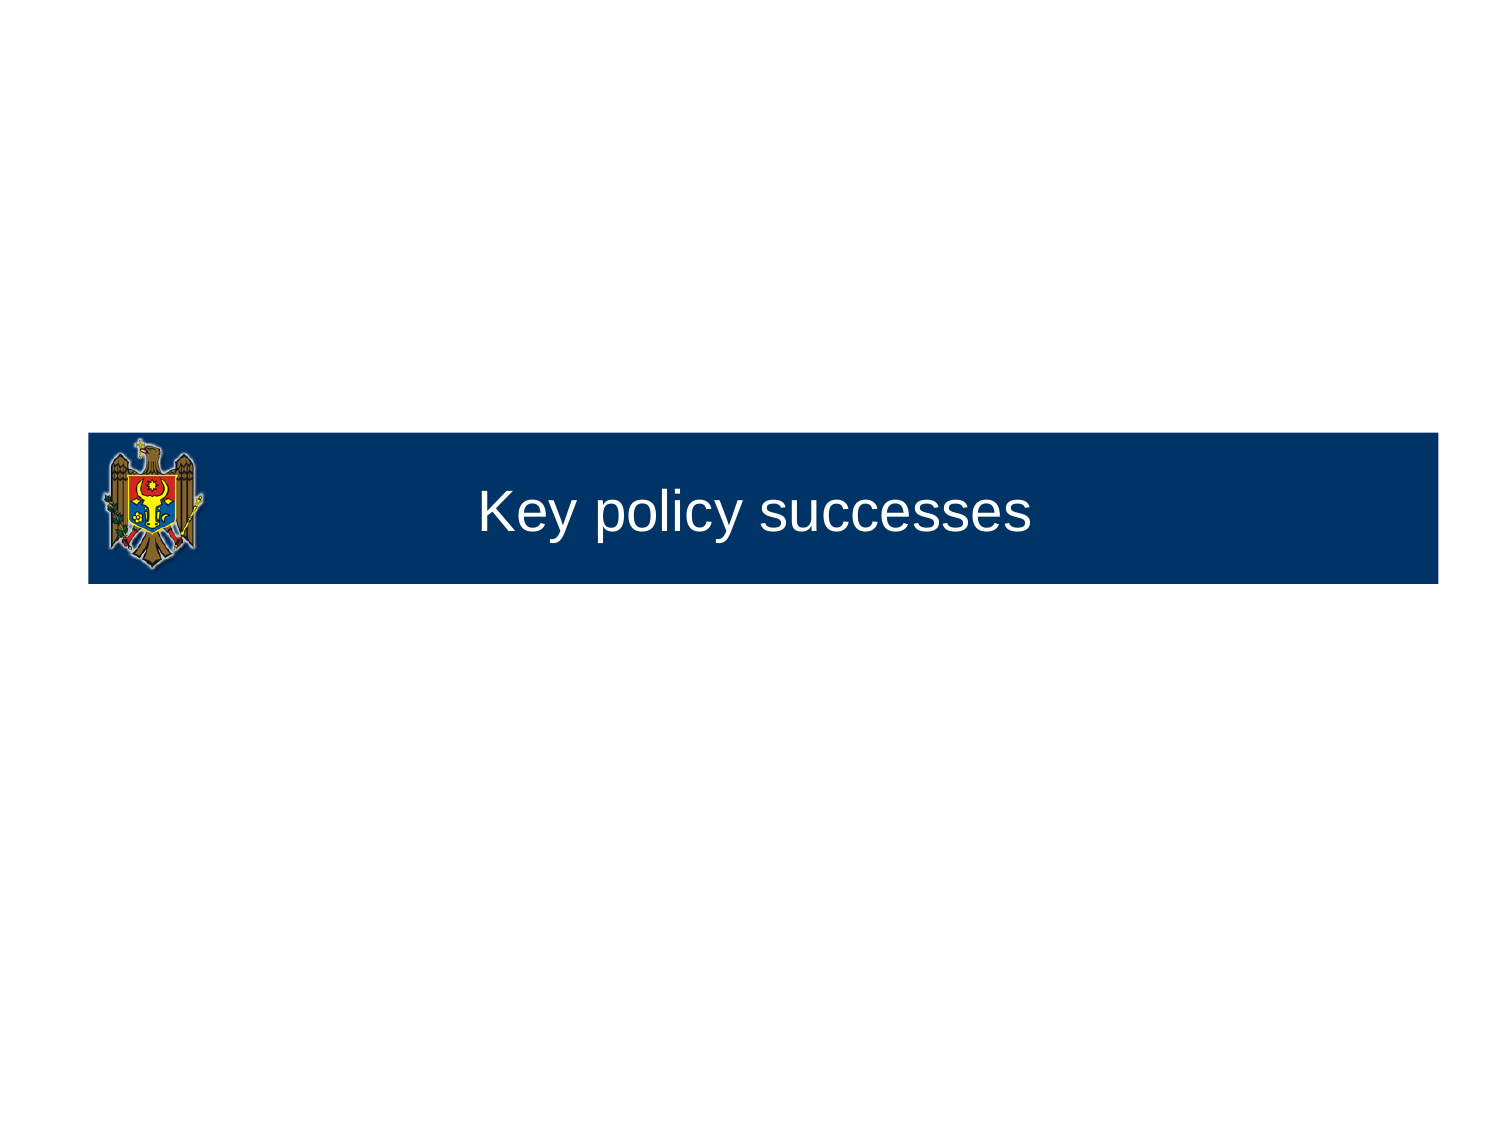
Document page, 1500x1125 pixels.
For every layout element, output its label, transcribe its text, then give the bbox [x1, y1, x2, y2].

text_box Key policy successes [88, 432, 1439, 584]
picture [100, 432, 207, 575]
